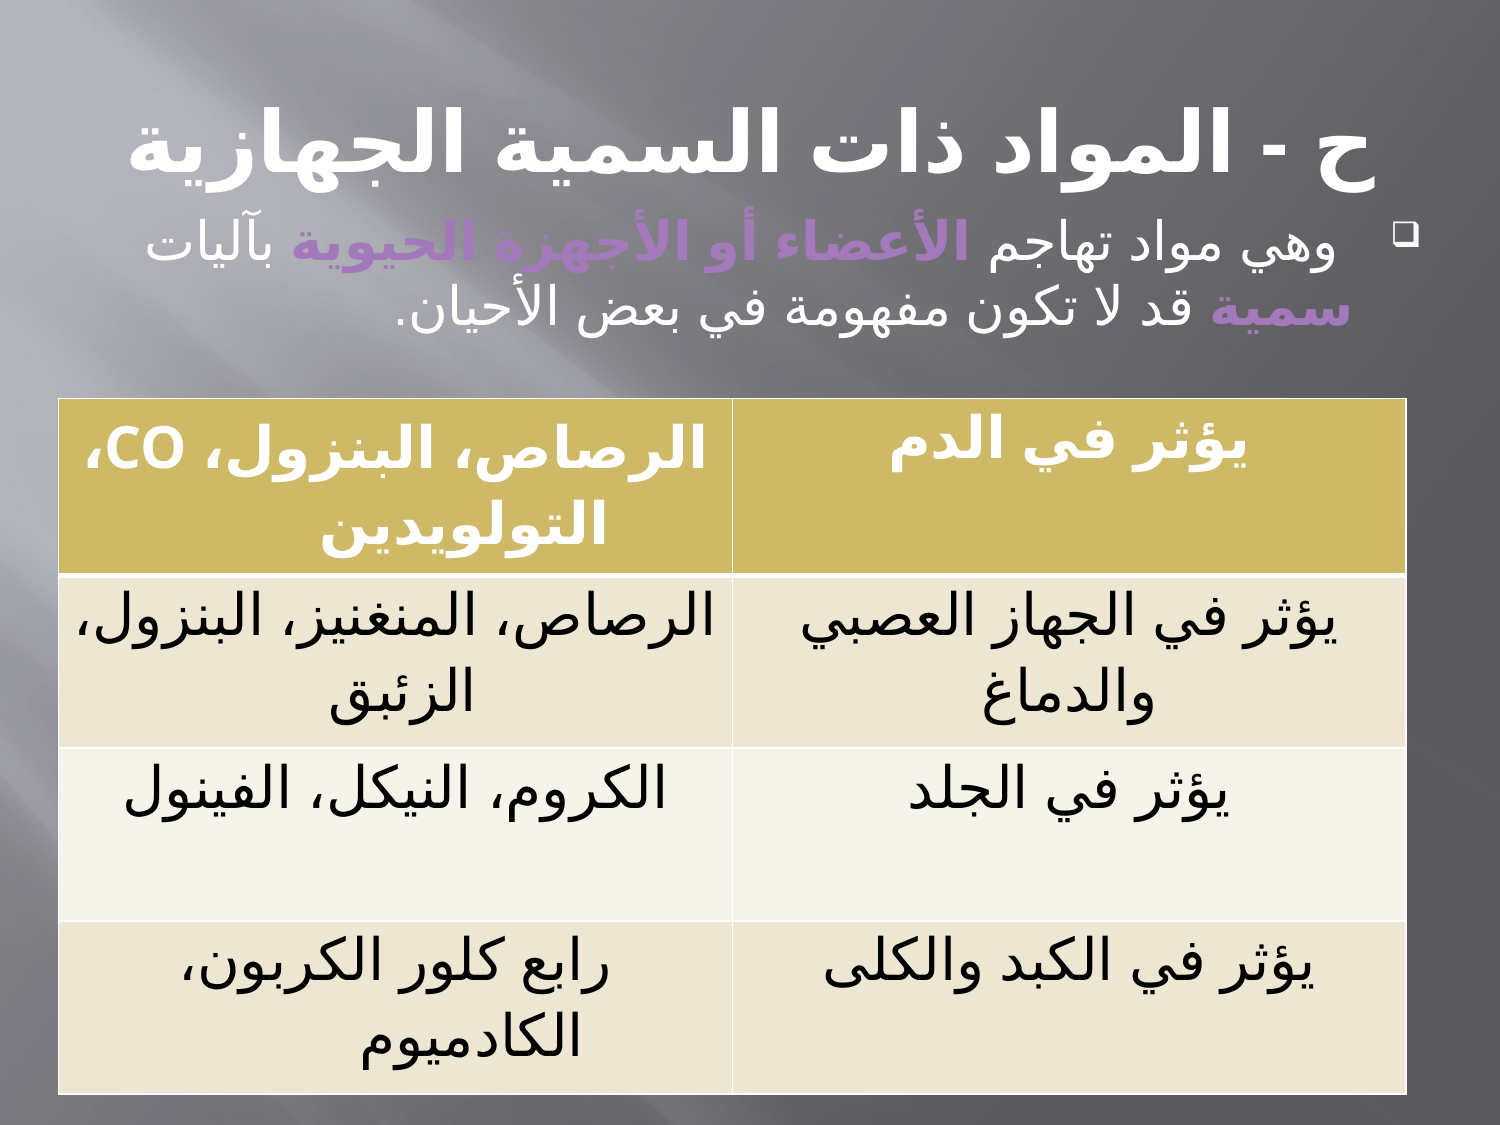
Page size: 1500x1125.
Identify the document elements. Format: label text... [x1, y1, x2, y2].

table_cell الكروم، النيكل، الفينول [59, 749, 732, 920]
table_header يؤثر في الدم [733, 399, 1405, 573]
table_cell رابع كلور الكربون، الكادميوم [59, 922, 732, 1093]
title ح - المواد ذات السمية الجهازية [75, 45, 1425, 233]
table_header الرصاص، البنزول، CO، التولويدين [59, 399, 732, 573]
table_cell يؤثر في الجهاز العصبي والدماغ [733, 578, 1405, 747]
table_cell الرصاص، المنغنيز، البنزول، الزئبق [59, 578, 732, 747]
list وهي مواد تهاجم الأعضاء أو الأجهزة الحيوية بآليات سمية قد لا تكون مفهومة في بعض الأحيان. [82, 199, 1460, 1055]
table_cell يؤثر في الجلد [733, 749, 1405, 920]
table_cell يؤثر في الكبد والكلى [733, 922, 1405, 1093]
